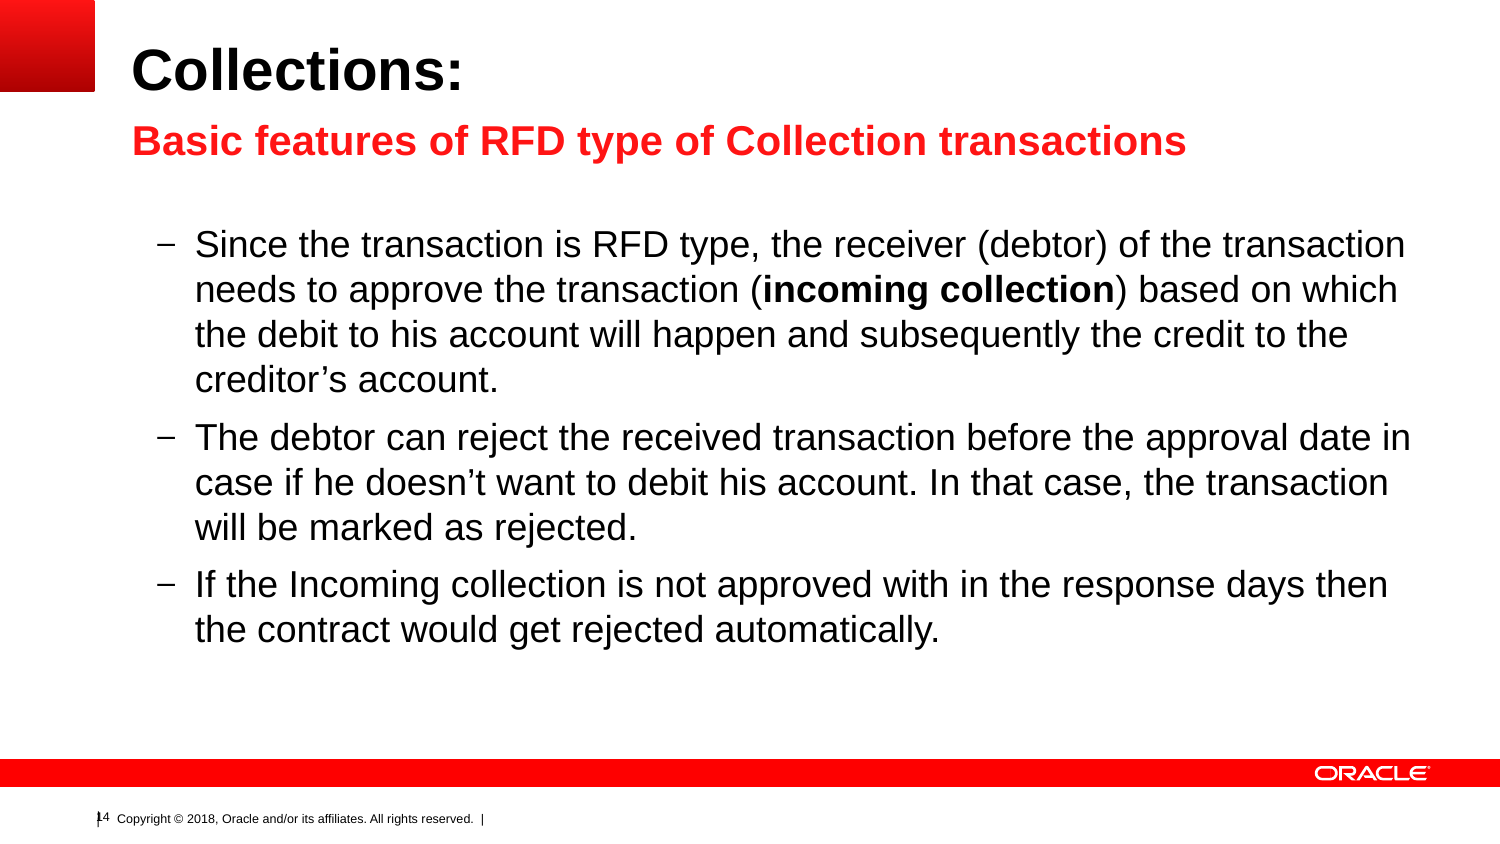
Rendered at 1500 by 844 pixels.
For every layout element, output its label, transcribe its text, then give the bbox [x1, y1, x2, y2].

list Since the transaction is RFD type, the receiver (debtor) of the transaction needs to approve the transaction (incoming collection) based on which the debit to his account will happen and subsequently the credit to the creditor’s account. The debtor can reject the received transaction before the approval date in case if he doesn’t want to debit his account. In that case, the transaction will be marked as rejected. If the Incoming collection is not approved with in the response days then the contract would get rejected automatically. [91, 220, 1418, 723]
list Basic features of RFD type of Collection transactions [131, 113, 1482, 164]
picture [0, 759, 1500, 787]
title Collections: [131, 40, 1482, 107]
